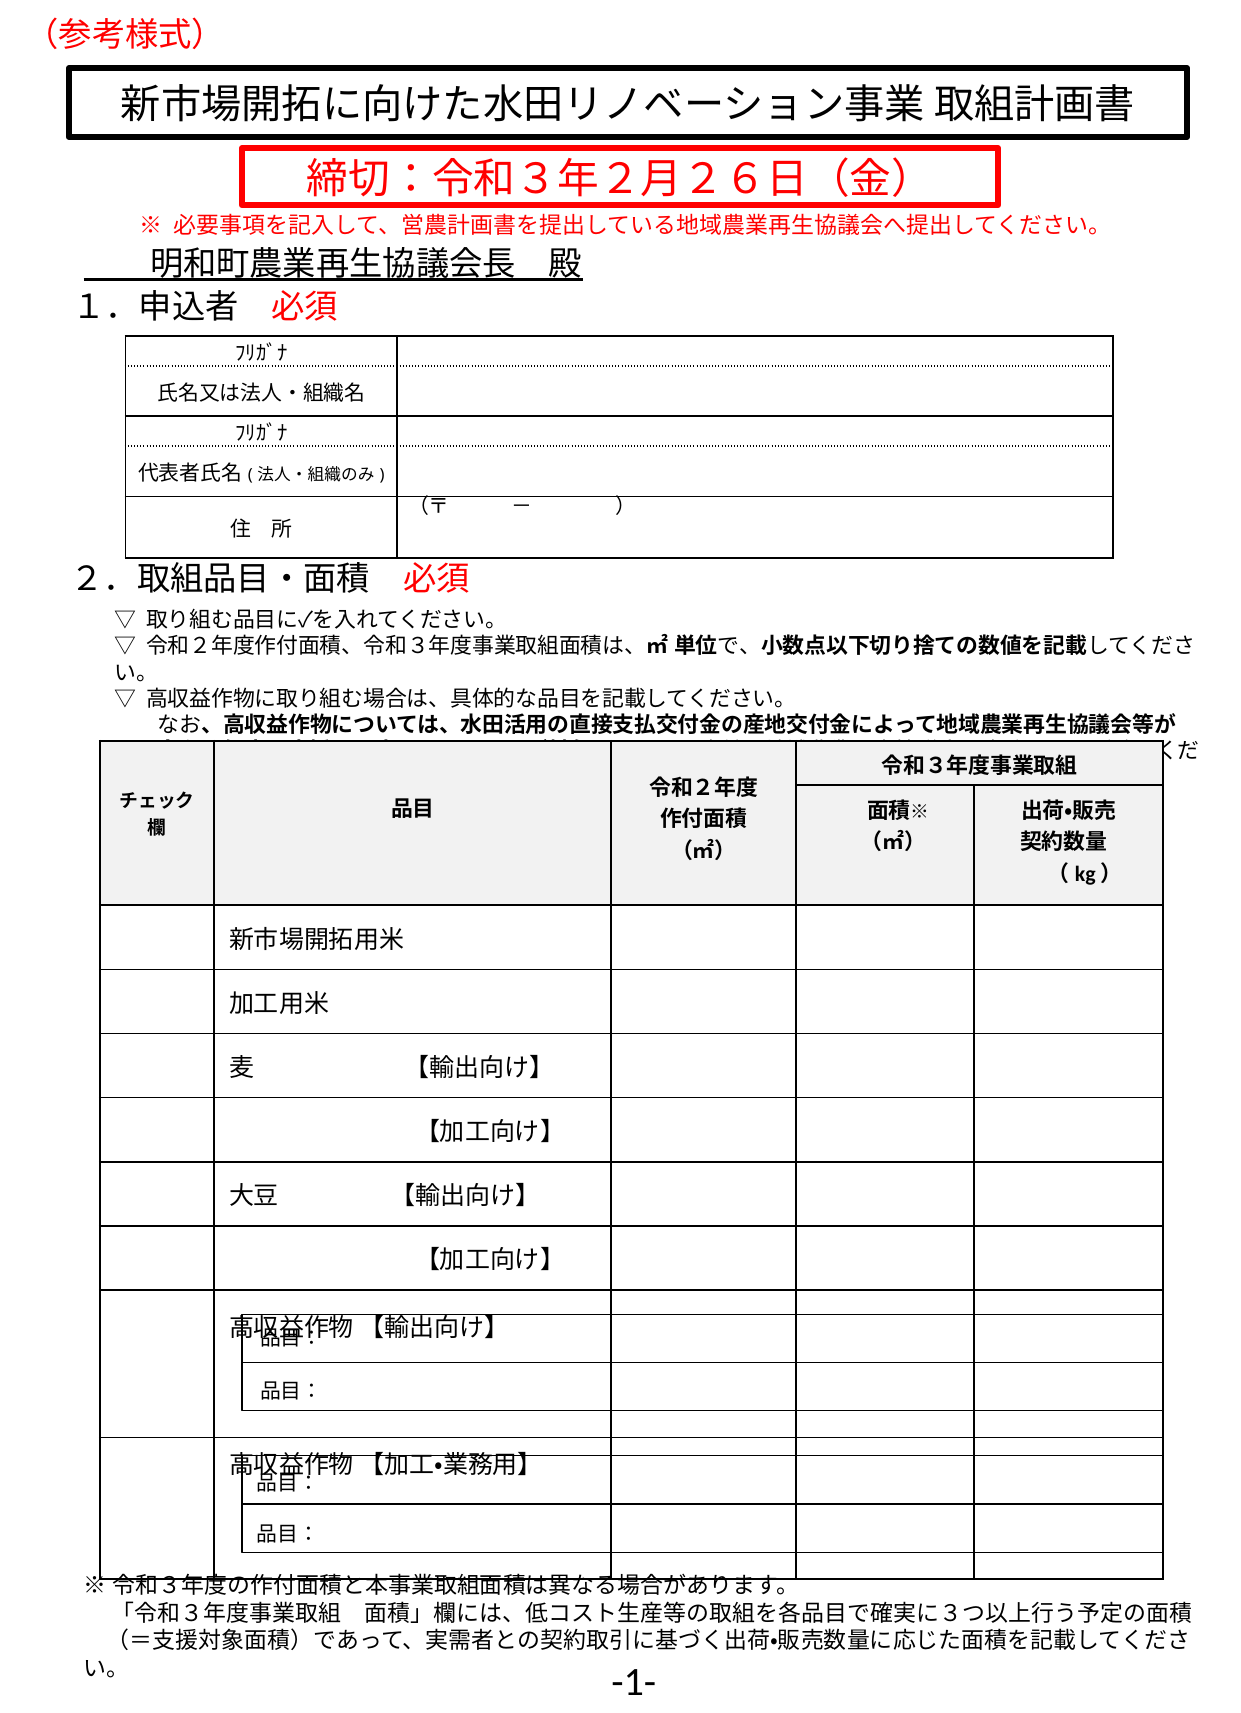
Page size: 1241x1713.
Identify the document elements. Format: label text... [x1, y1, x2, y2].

table_cell 【加工向け】 [215, 1098, 610, 1161]
table_cell [398, 446, 1112, 496]
table_cell 大豆 【輸出向け】 [215, 1163, 610, 1225]
table_cell [797, 906, 973, 969]
table_header チェック欄 [101, 742, 213, 904]
table_cell [101, 970, 213, 1033]
table_cell [797, 1163, 973, 1225]
table_cell [797, 1291, 973, 1312]
table_cell [975, 1227, 1162, 1289]
table_cell 麦 【輸出向け】 [215, 1034, 610, 1097]
table_header 令和３年度事業取組 [797, 742, 1162, 784]
table_cell [612, 970, 795, 1033]
table_cell [975, 1438, 1162, 1454]
text_box 締切：令和３年２月２６日（金） [242, 148, 998, 203]
table_cell [975, 1291, 1162, 1312]
table_cell （〒 － ） [398, 497, 1112, 557]
table_header 品目 [215, 742, 610, 904]
table_cell 面積※ （㎡） [797, 786, 973, 904]
table_cell [398, 417, 1112, 446]
table_cell 住 所 [126, 497, 396, 550]
table_header ﾌﾘｶﾞﾅ [126, 337, 396, 366]
table_cell [612, 906, 795, 969]
text_box ▽ 取り組む品目に✓を入れてください。 ▽ 令和２年度作付面積、令和３年度事業取組面積は、㎡単位で、小数点以下切り捨ての数値を記載してください。 ▽ 高収益作物に取り組む場合は、具体的な品目を記載してください。 なお、高収益作物については、水田活用の直接支払交付金の産地交付金によって地域農業再生協議会等が 令和３年度に支援を予定している品目が対象ですので、事前に地域農業再生協議会の事務局までご確認ください。 [99, 598, 1218, 849]
table_cell 加工用米 [215, 970, 610, 1033]
text_box [240, 1454, 1165, 1554]
text_box 明和町農業再生協議会長 殿 [68, 235, 1043, 290]
table_cell [975, 906, 1162, 969]
text_box 品目： [245, 1371, 391, 1410]
table_cell 代表者氏名(法人・組織のみ) [126, 446, 396, 496]
text_box -1- [596, 1647, 703, 1711]
table_cell 新市場開拓用米 [215, 906, 610, 969]
table_cell [797, 1098, 973, 1161]
table_cell [101, 906, 213, 969]
table_cell [101, 1227, 213, 1289]
table_cell [101, 1098, 213, 1161]
text_box [197, 246, 1051, 286]
table_cell [612, 1163, 795, 1225]
table_cell [612, 1413, 795, 1437]
table_cell [975, 1413, 1162, 1437]
table_cell [101, 1034, 213, 1097]
text_box （参考様式） [0, 12, 275, 55]
table_cell [612, 1227, 795, 1289]
table_cell [101, 1163, 213, 1225]
table_cell [797, 1438, 973, 1454]
text_box 品目： [242, 1512, 387, 1553]
table_cell [612, 1098, 795, 1161]
text_box ※令和３年度の作付面積と本事業取組面積は異なる場合があります。 「令和３年度事業取組 面積」欄には、低コスト生産等の取組を各品目で確実に３つ以上行う予定の面積 （＝支援対象面積）であって、実需者との契約取引に基づく出荷・販売数量に応じた面積を記載してください。 [68, 1563, 1218, 1688]
table_cell [797, 1034, 973, 1097]
table_cell [612, 1034, 795, 1097]
table_cell [797, 1413, 973, 1437]
table_cell [612, 1438, 795, 1454]
table_header [398, 337, 1112, 366]
text_box [240, 1312, 1165, 1413]
text_box １．申込者 必須 [57, 277, 389, 333]
text_box ※ 必要事項を記入して、営農計画書を提出している地域農業再生協議会へ提出してください。 [112, 203, 1140, 246]
table_header 令和２年度 作付面積 （㎡） [612, 742, 795, 904]
table_cell 高収益作物 【加工・業務用】 [215, 1438, 610, 1563]
table_cell [398, 366, 1112, 415]
table_cell [975, 1554, 1162, 1563]
table_cell 出荷・販売 契約数量 （kg） [975, 786, 1162, 904]
table_cell 【加工向け】 [215, 1227, 610, 1289]
table_cell ﾌﾘｶﾞﾅ [126, 417, 396, 446]
table_cell [101, 1291, 213, 1437]
table_cell [975, 1163, 1162, 1225]
table_cell [101, 1438, 213, 1563]
table_cell [975, 1098, 1162, 1161]
table_cell [797, 1554, 973, 1563]
table_cell [975, 970, 1162, 1033]
text_box 品目： [242, 1461, 387, 1502]
table_cell [797, 1227, 973, 1289]
text_box 新市場開拓に向けた水田リノベーション事業 取組計画書 [68, 68, 1188, 137]
table_cell [975, 1034, 1162, 1097]
table_cell [612, 1554, 795, 1563]
table_cell 高収益作物 【輸出向け】 [215, 1291, 610, 1437]
table_cell [797, 970, 973, 1033]
table_cell [612, 1291, 795, 1312]
text_box ２．取組品目・面積 必須 [55, 550, 550, 605]
table_cell 氏名又は法人・組織名 [126, 366, 396, 415]
